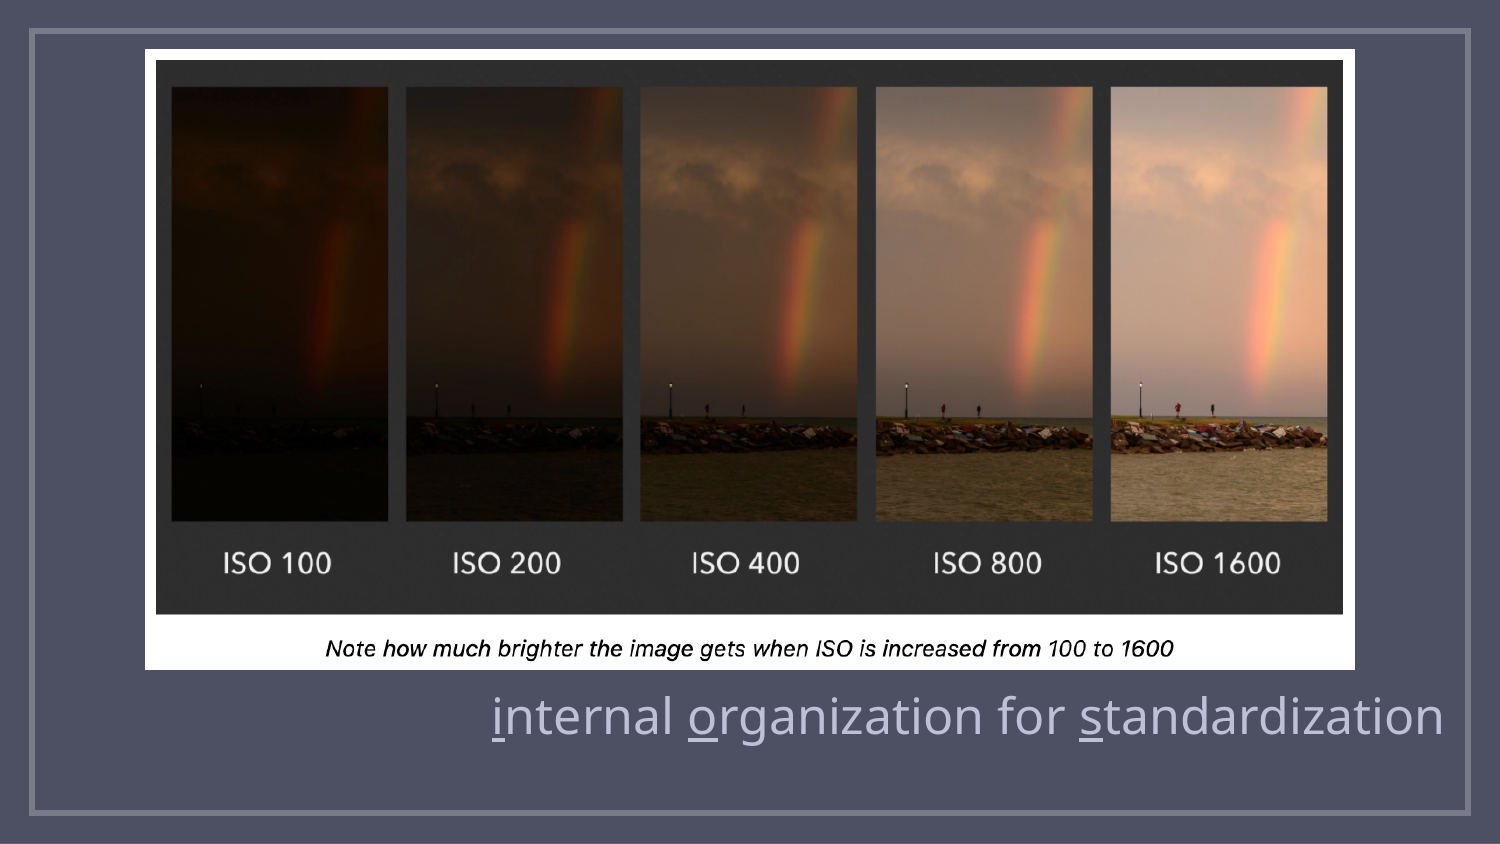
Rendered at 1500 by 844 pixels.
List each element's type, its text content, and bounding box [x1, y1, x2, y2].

picture [145, 49, 1355, 671]
text_box internal organization for standardization [254, 669, 1462, 760]
